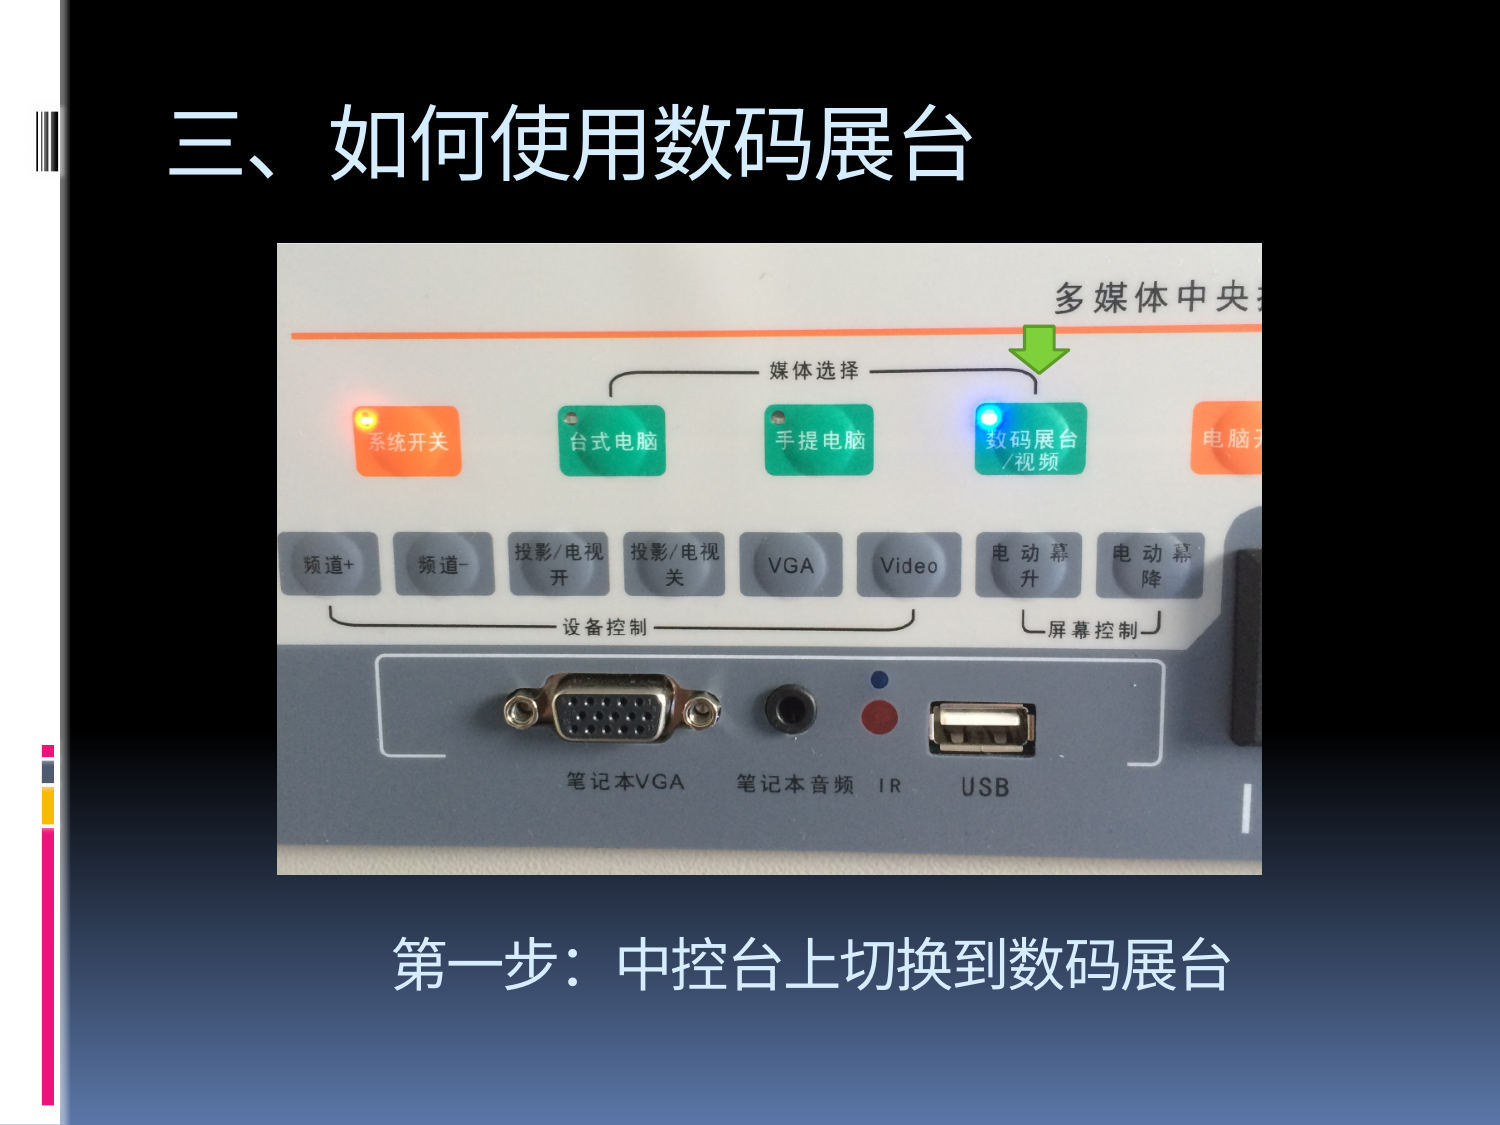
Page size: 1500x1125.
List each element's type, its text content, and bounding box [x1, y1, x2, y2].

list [277, 243, 1263, 876]
text_box 第一步：中控台上切换到数码展台 [174, 920, 1450, 1071]
title 三、如何使用数码展台 [150, 83, 1425, 234]
